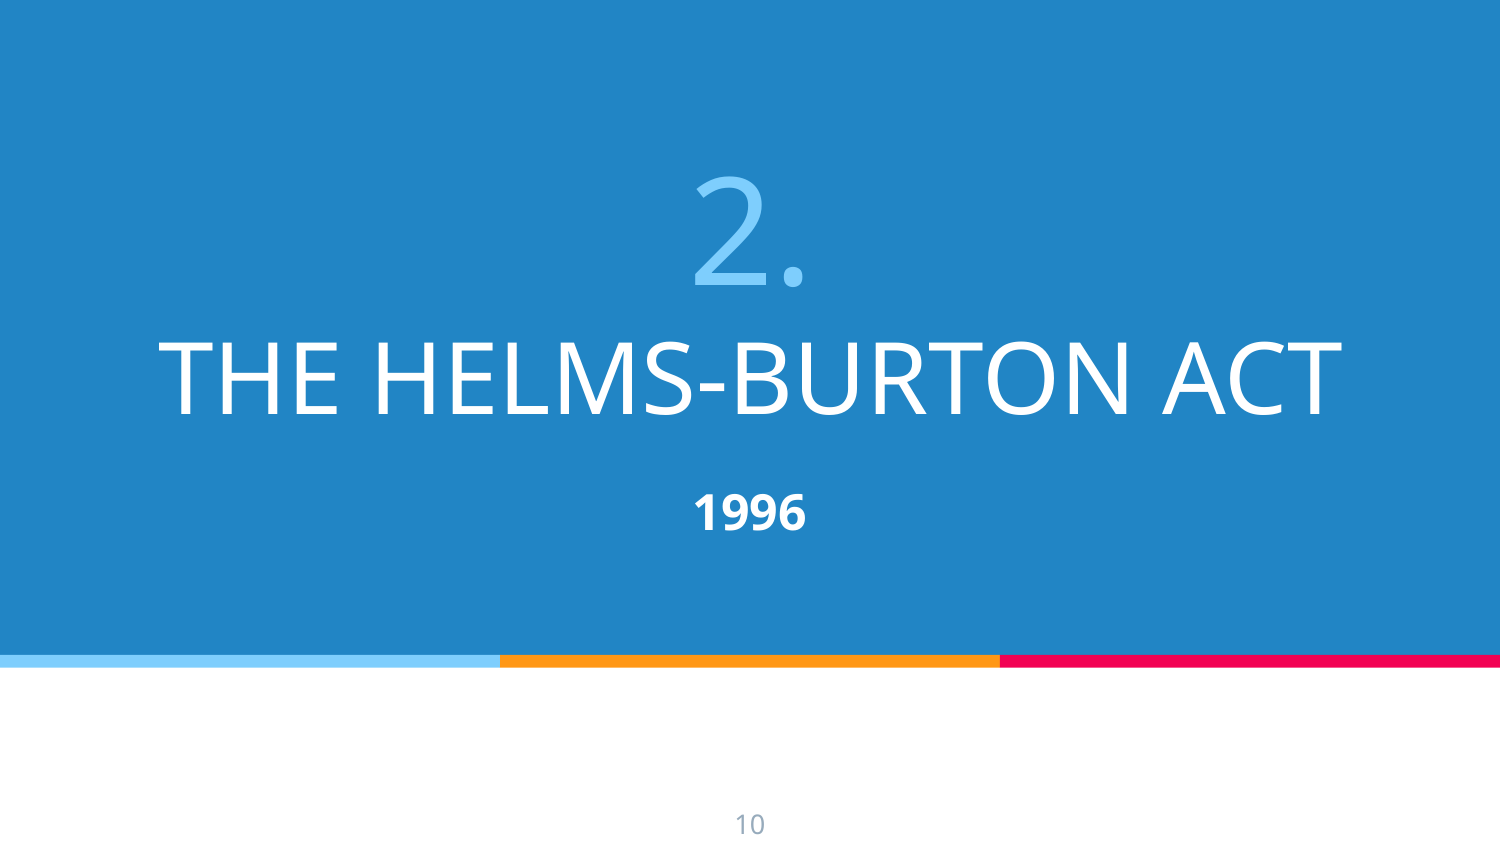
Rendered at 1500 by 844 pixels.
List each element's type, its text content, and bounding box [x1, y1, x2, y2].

subtitle 1996 [112, 465, 1388, 595]
title 2. THE HELMS-BURTON ACT [73, 259, 1429, 450]
slide_number 10 [0, 792, 1500, 844]
